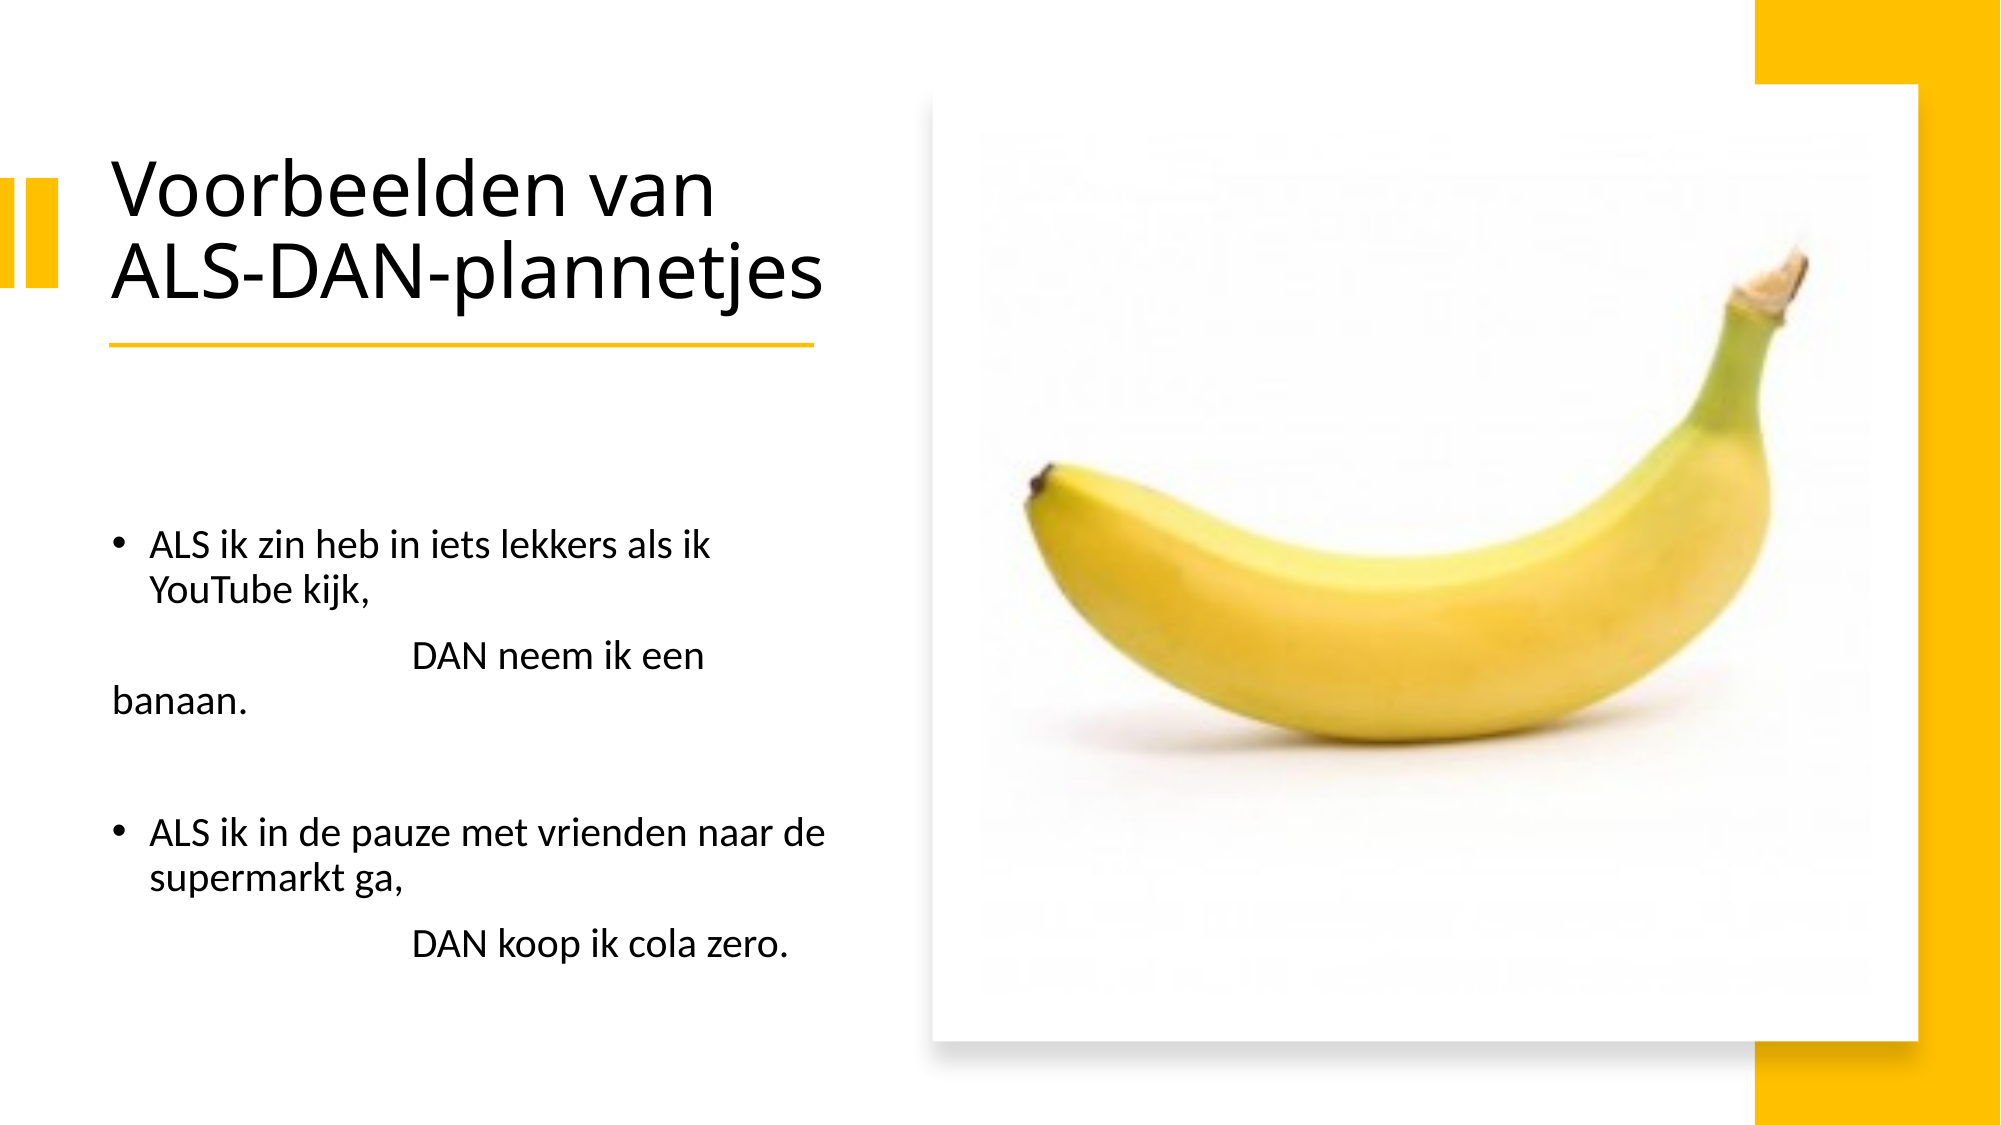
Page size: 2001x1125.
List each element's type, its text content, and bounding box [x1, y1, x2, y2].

title Voorbeelden van ALS-DAN-plannetjes [96, 140, 845, 326]
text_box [0, 177, 59, 289]
text_box [1754, 0, 2000, 1125]
text_box [108, 342, 815, 348]
picture [980, 131, 1871, 994]
text_box [0, 0, 1754, 1125]
text_box [932, 83, 1919, 1042]
list ALS ik zin heb in iets lekkers als ik YouTube kijk, DAN neem ik een banaan. ALS ik in de pauze met vrienden naar de supermarkt ga, DAN koop ik cola zero. [96, 382, 845, 1036]
